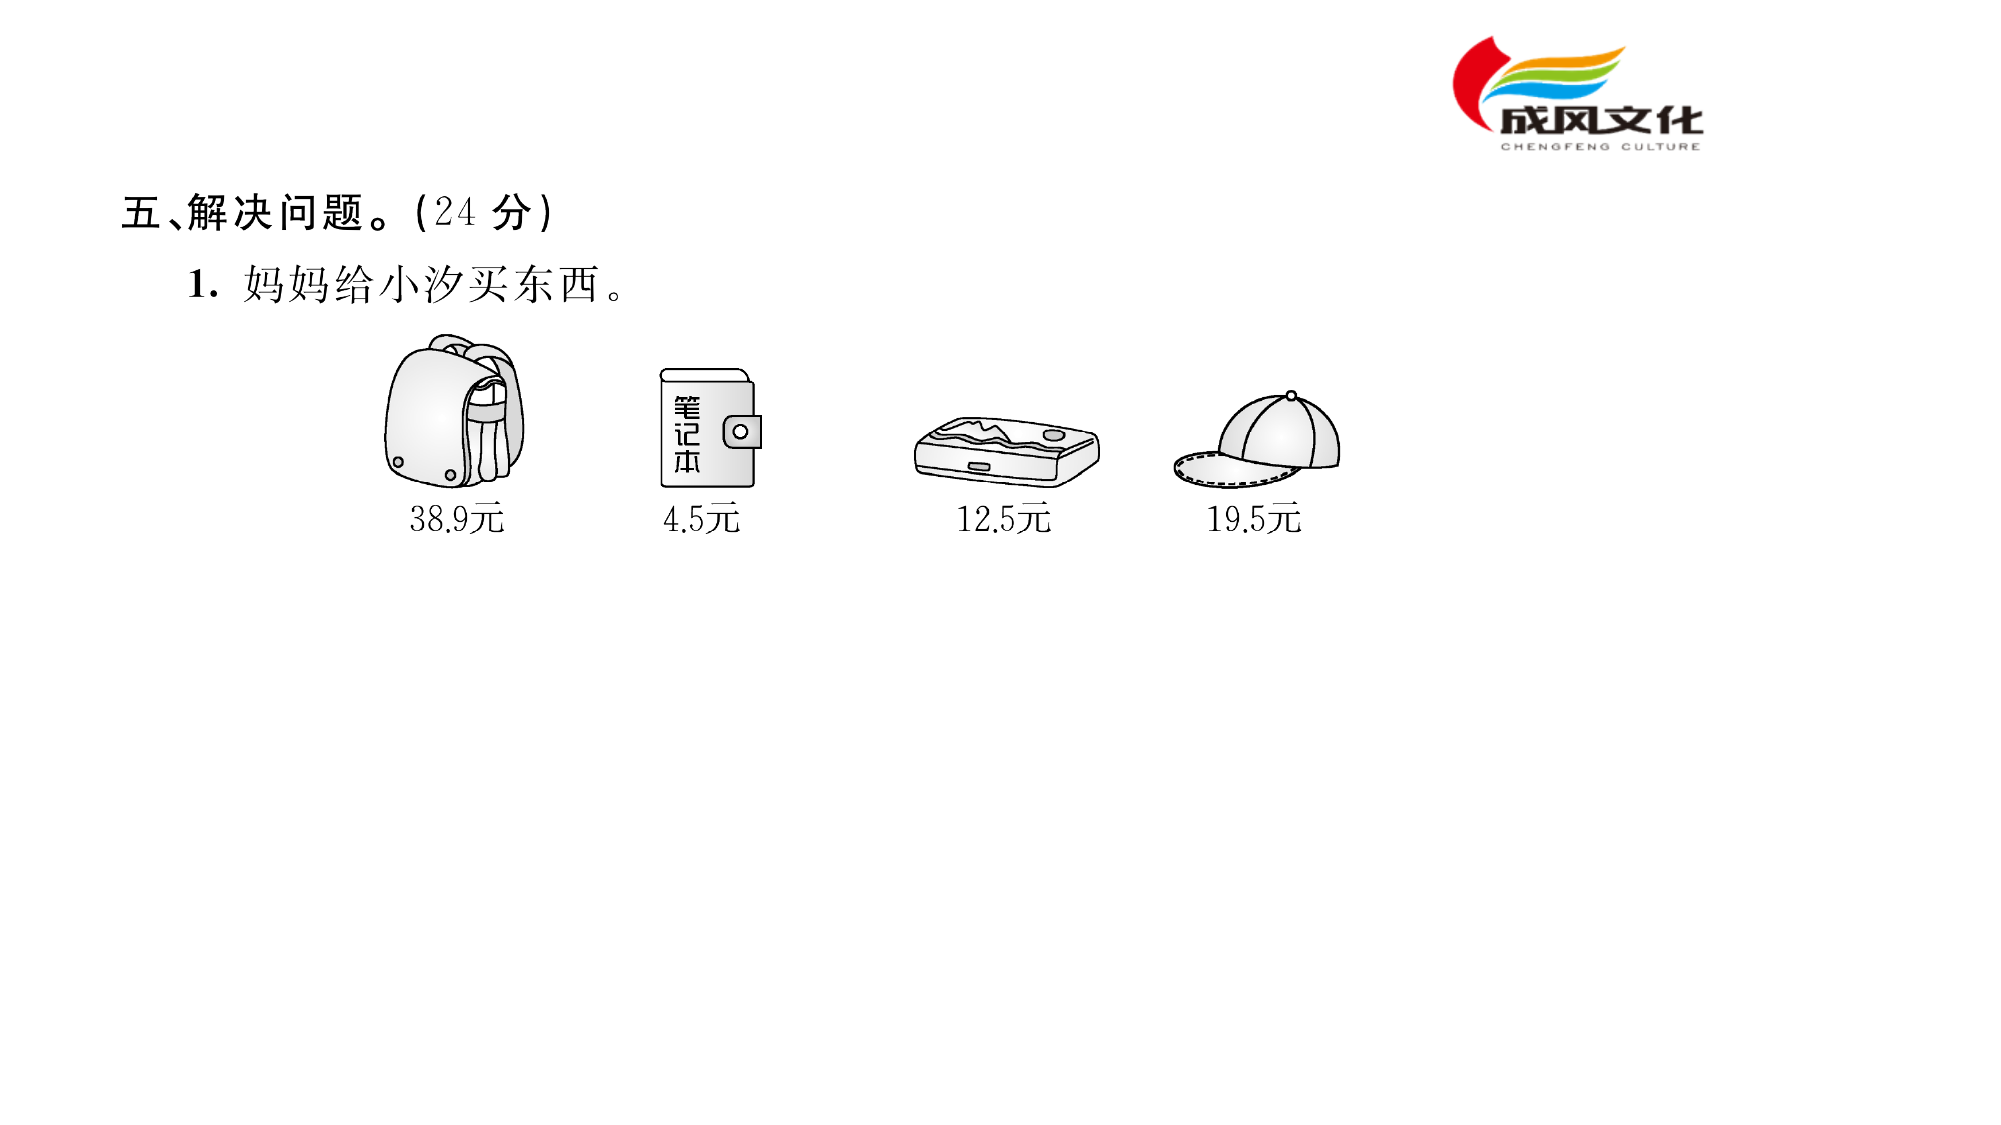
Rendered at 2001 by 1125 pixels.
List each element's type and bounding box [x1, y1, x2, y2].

picture [118, 30, 2000, 548]
